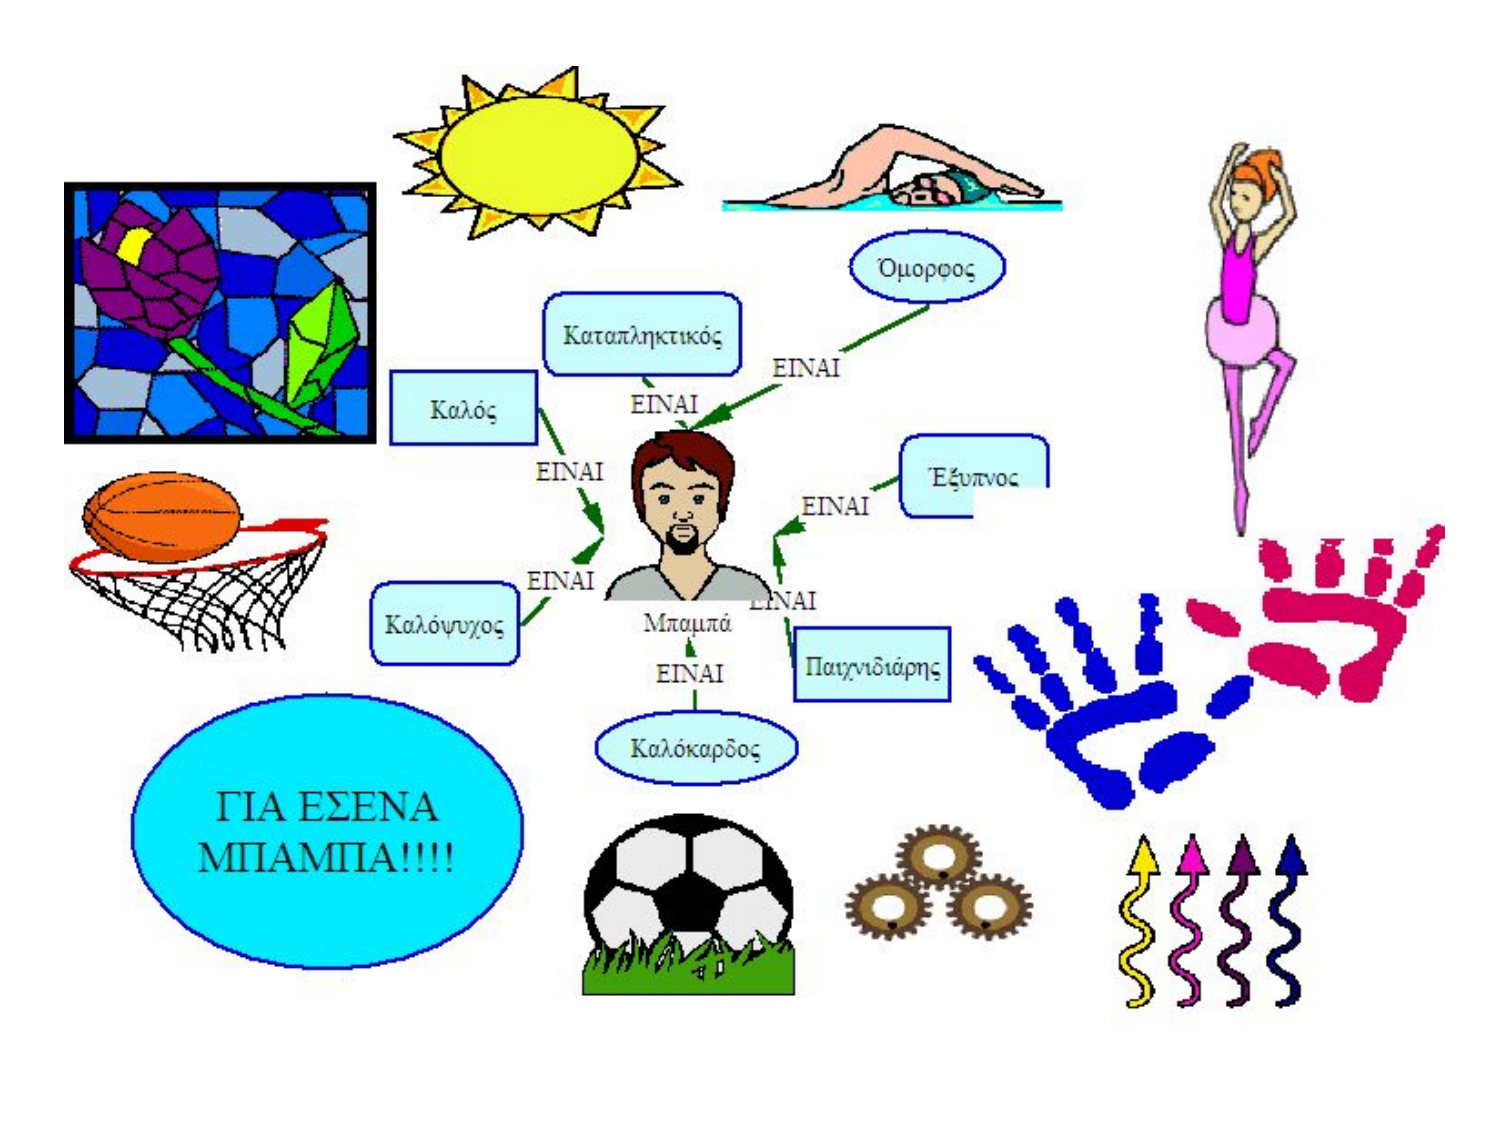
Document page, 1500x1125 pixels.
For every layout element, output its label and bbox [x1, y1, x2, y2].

picture [64, 66, 1445, 1036]
